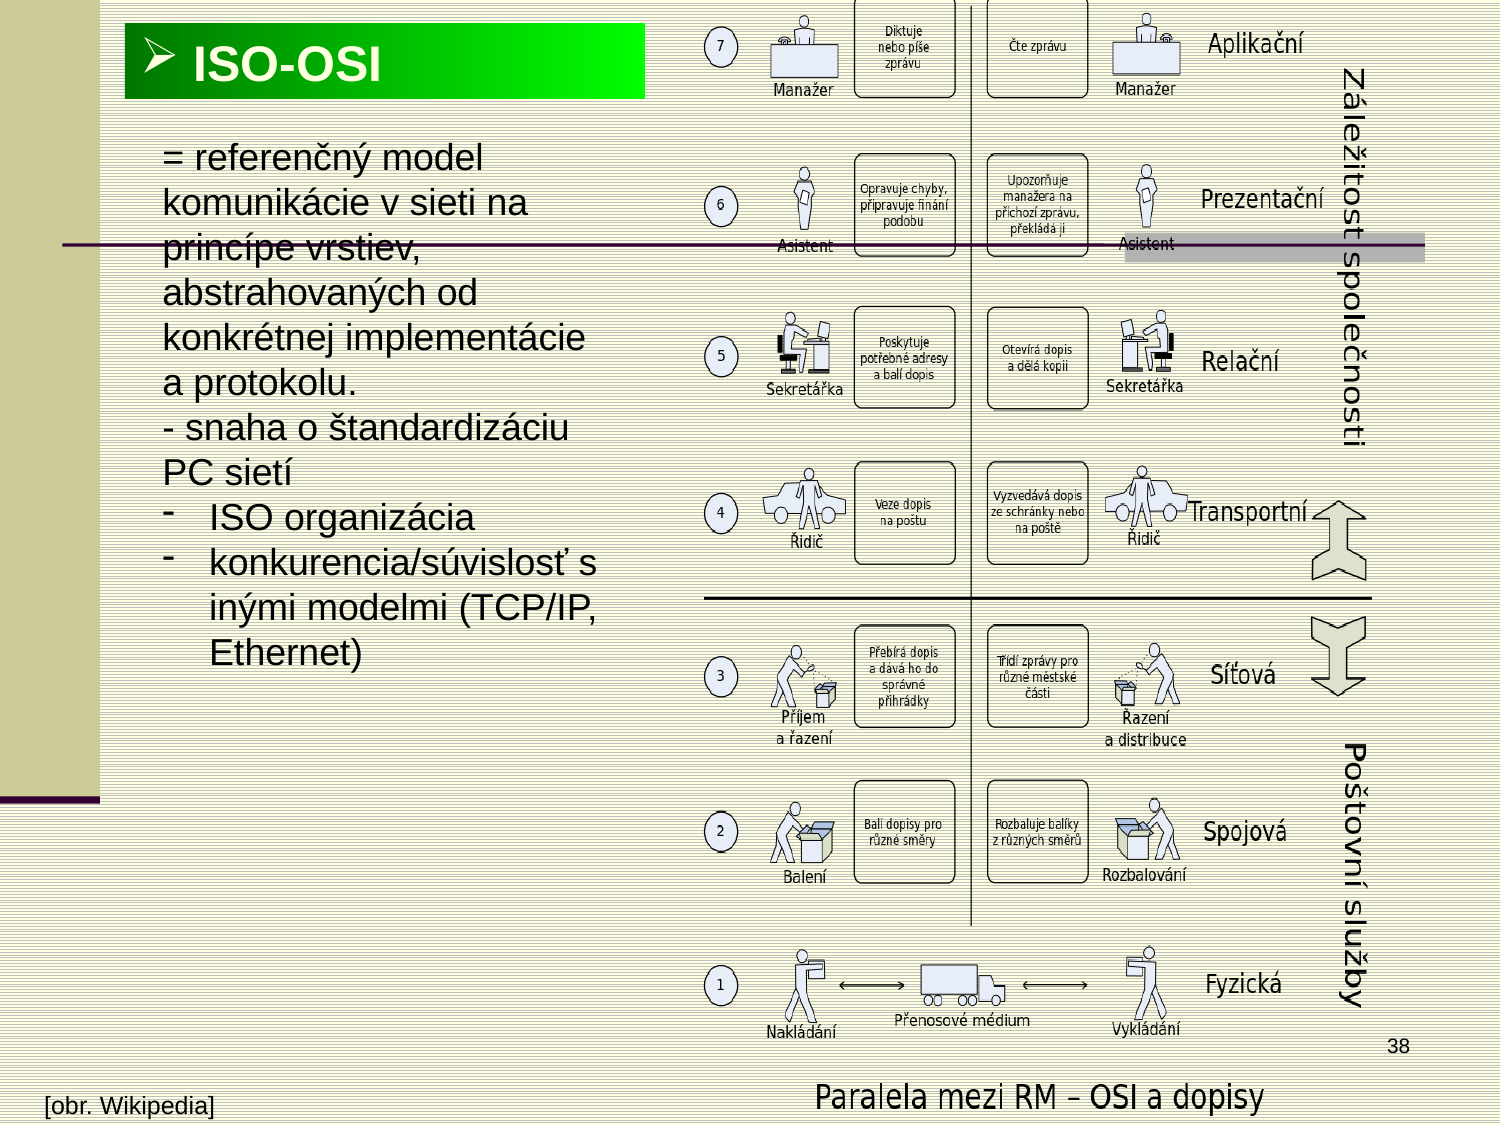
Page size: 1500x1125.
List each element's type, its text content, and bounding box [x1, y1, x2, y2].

slide_number 38 [1379, 1025, 1425, 1100]
text_box = referenčný model komunikácie v sieti na princípe vrstiev, abstrahovaných od konkrétnej implementácie a protokolu. - snaha o štandardizáciu PC sietí ISO organizácia konkurencia/súvislosť s inými modelmi (TCP/IP, Ethernet) [147, 125, 632, 681]
picture [702, 0, 1375, 1121]
text_box [obr. Wikipedia] [29, 1082, 561, 1125]
text_box ISO-OSI [124, 23, 645, 99]
